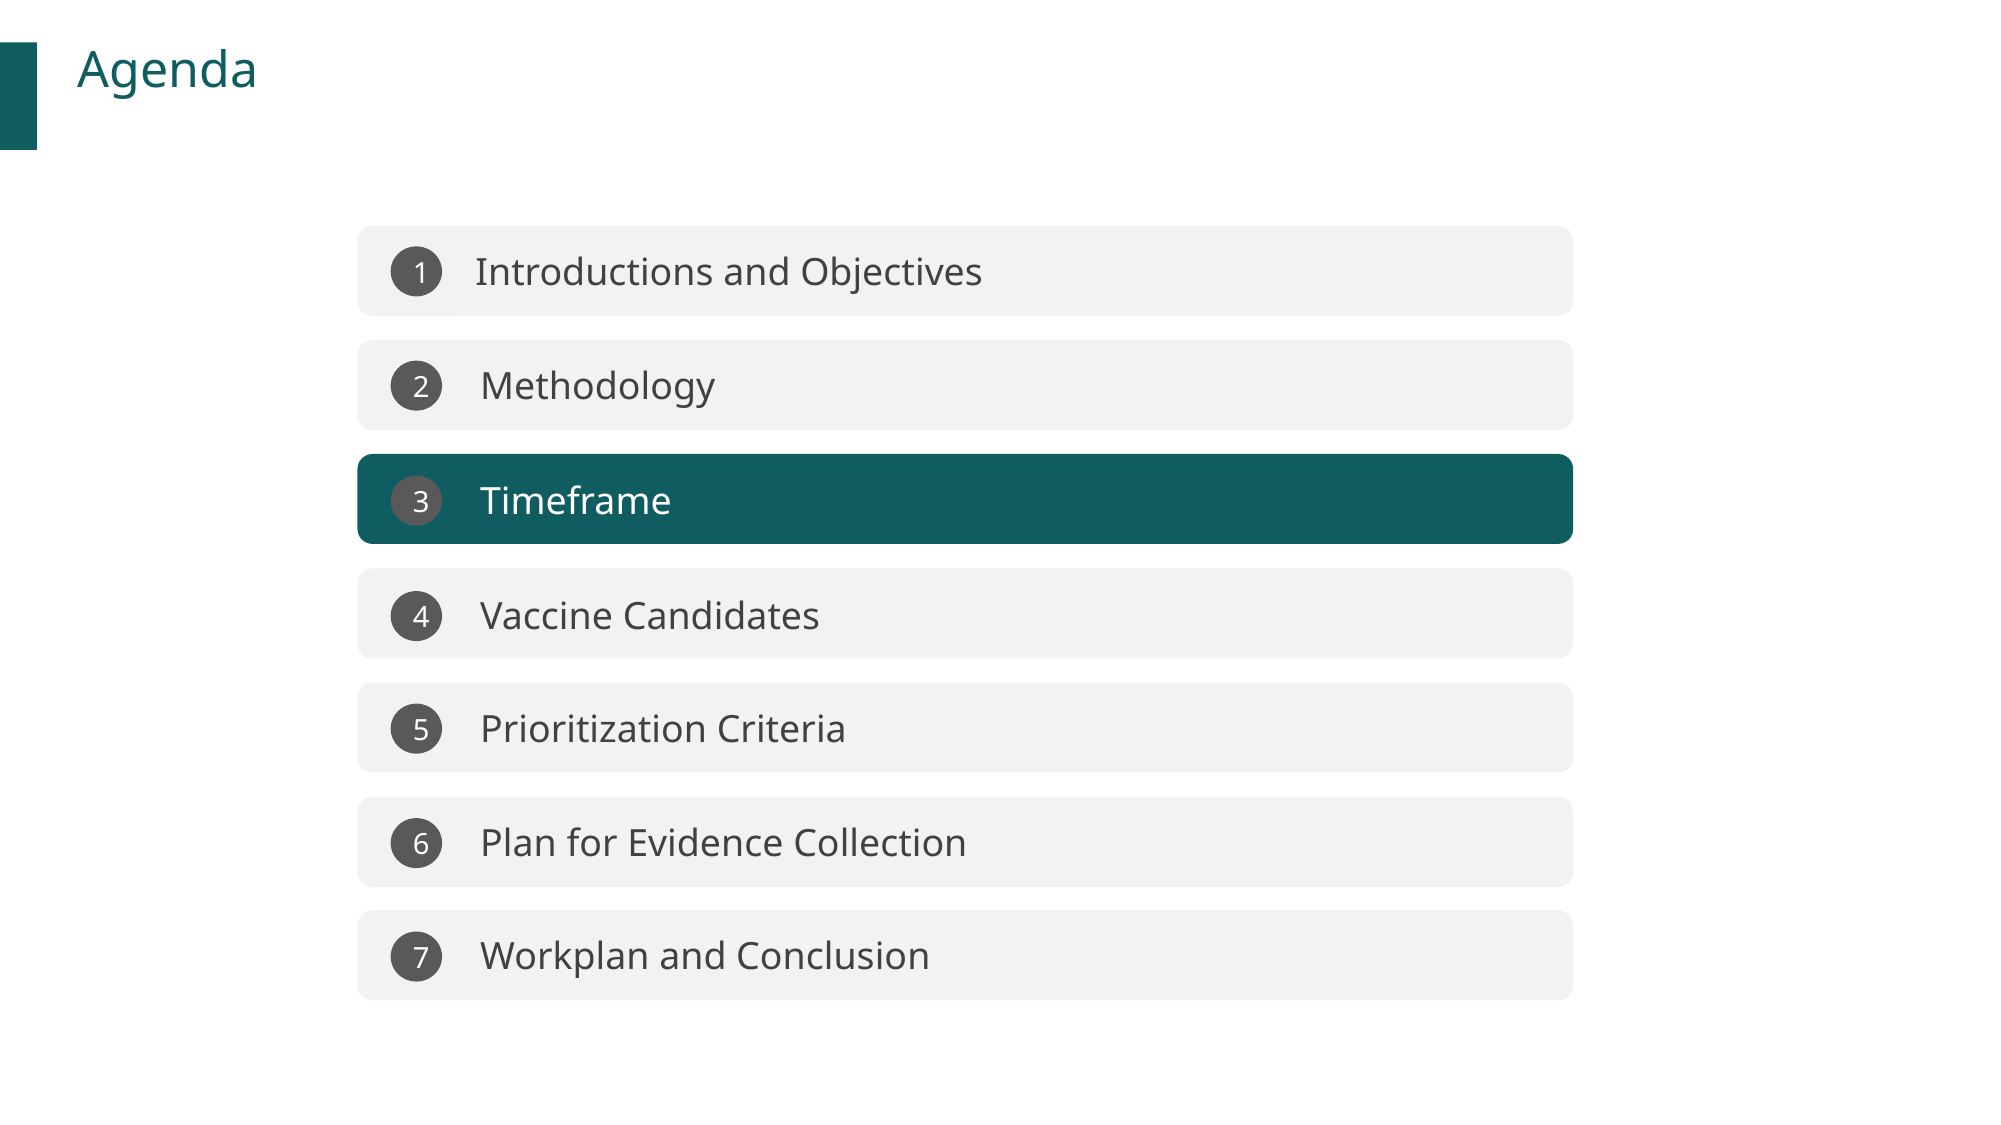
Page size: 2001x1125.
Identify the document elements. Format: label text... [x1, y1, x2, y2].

text_box 5 [388, 701, 445, 756]
text_box [355, 794, 1576, 889]
text_box [355, 223, 1576, 319]
text_box Timeframe [465, 469, 1505, 529]
text_box Workplan and Conclusion [465, 925, 1505, 985]
text_box Agenda [77, 36, 1961, 157]
text_box Vaccine Candidates [465, 584, 1505, 645]
text_box 6 [388, 815, 445, 871]
text_box [355, 566, 1576, 661]
text_box [355, 680, 1576, 775]
text_box Plan for Evidence Collection [465, 811, 1505, 872]
text_box 7 [388, 929, 445, 984]
text_box 1 [388, 244, 445, 299]
text_box [0, 42, 37, 150]
text_box [355, 451, 1576, 547]
text_box Introductions and Objectives [460, 240, 1258, 301]
text_box 4 [388, 588, 445, 644]
text_box [355, 908, 1576, 1003]
text_box 2 [388, 358, 445, 413]
text_box Prioritization Criteria [465, 697, 1505, 757]
text_box Methodology [465, 354, 1505, 414]
text_box [355, 337, 1576, 433]
text_box 3 [388, 473, 445, 528]
